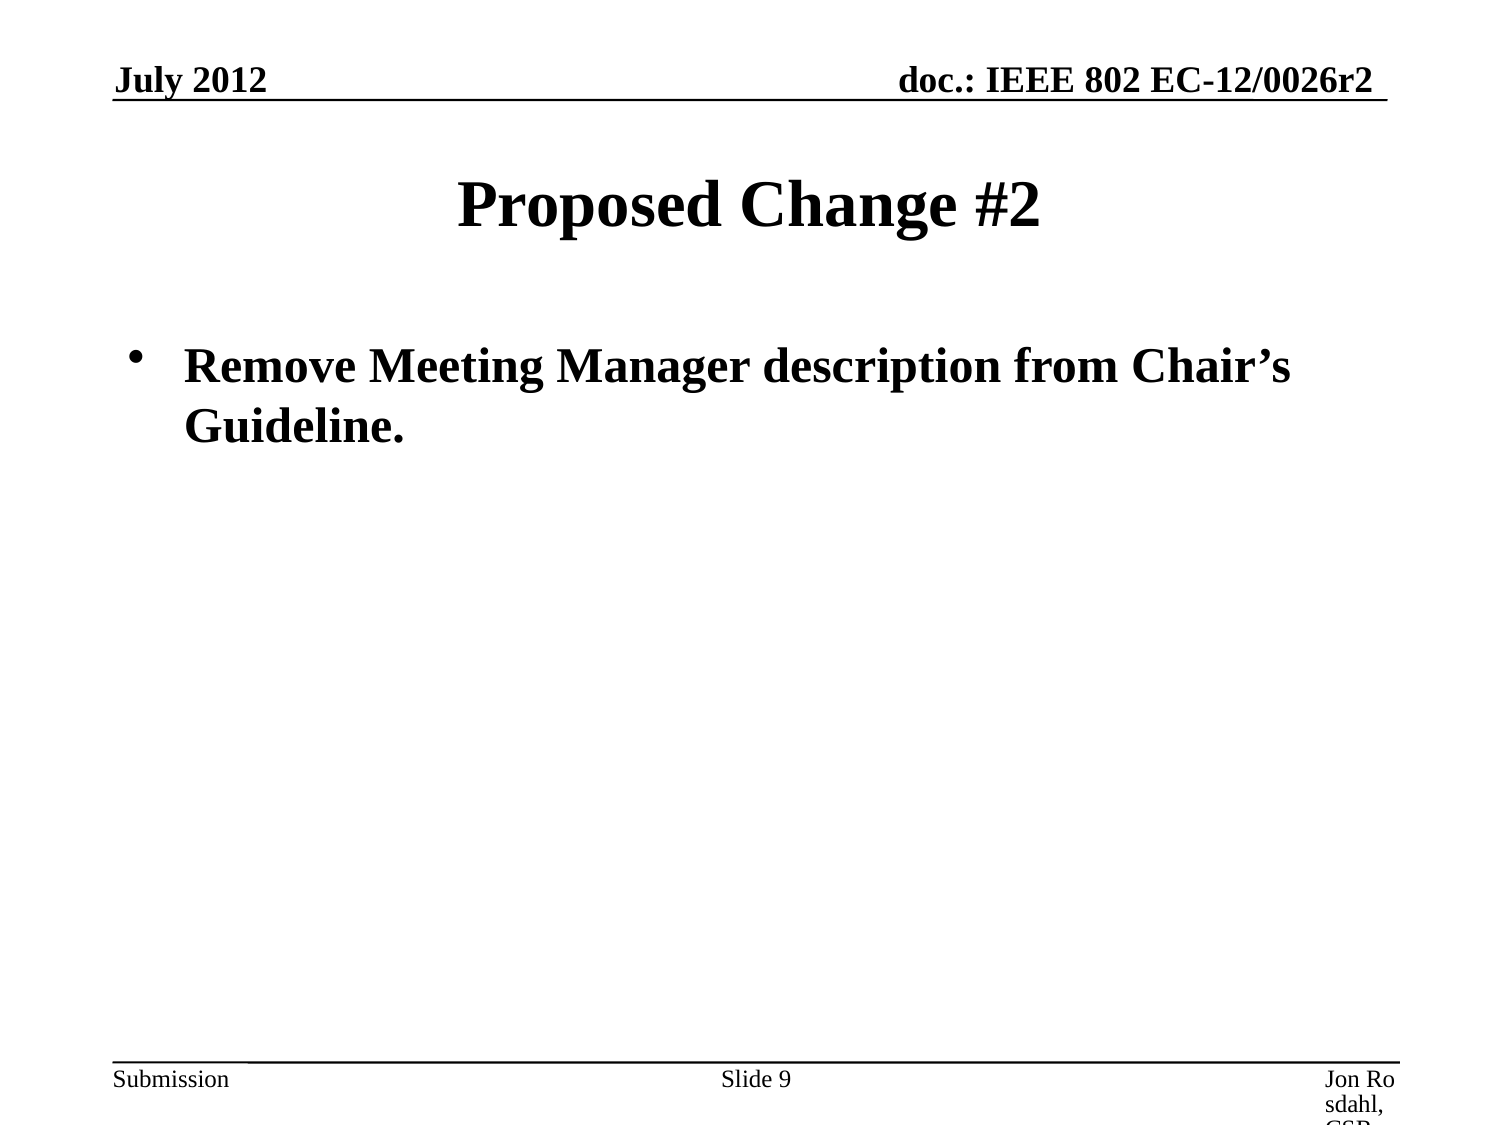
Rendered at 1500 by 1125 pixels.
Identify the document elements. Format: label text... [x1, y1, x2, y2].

list Remove Meeting Manager description from Chair’s Guideline. [112, 324, 1388, 1001]
slide_number Slide 9 [712, 1061, 800, 1093]
footer Jon Rosdahl, CSR [1324, 1061, 1402, 1093]
title Proposed Change #2 [112, 112, 1388, 288]
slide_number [114, 54, 278, 101]
